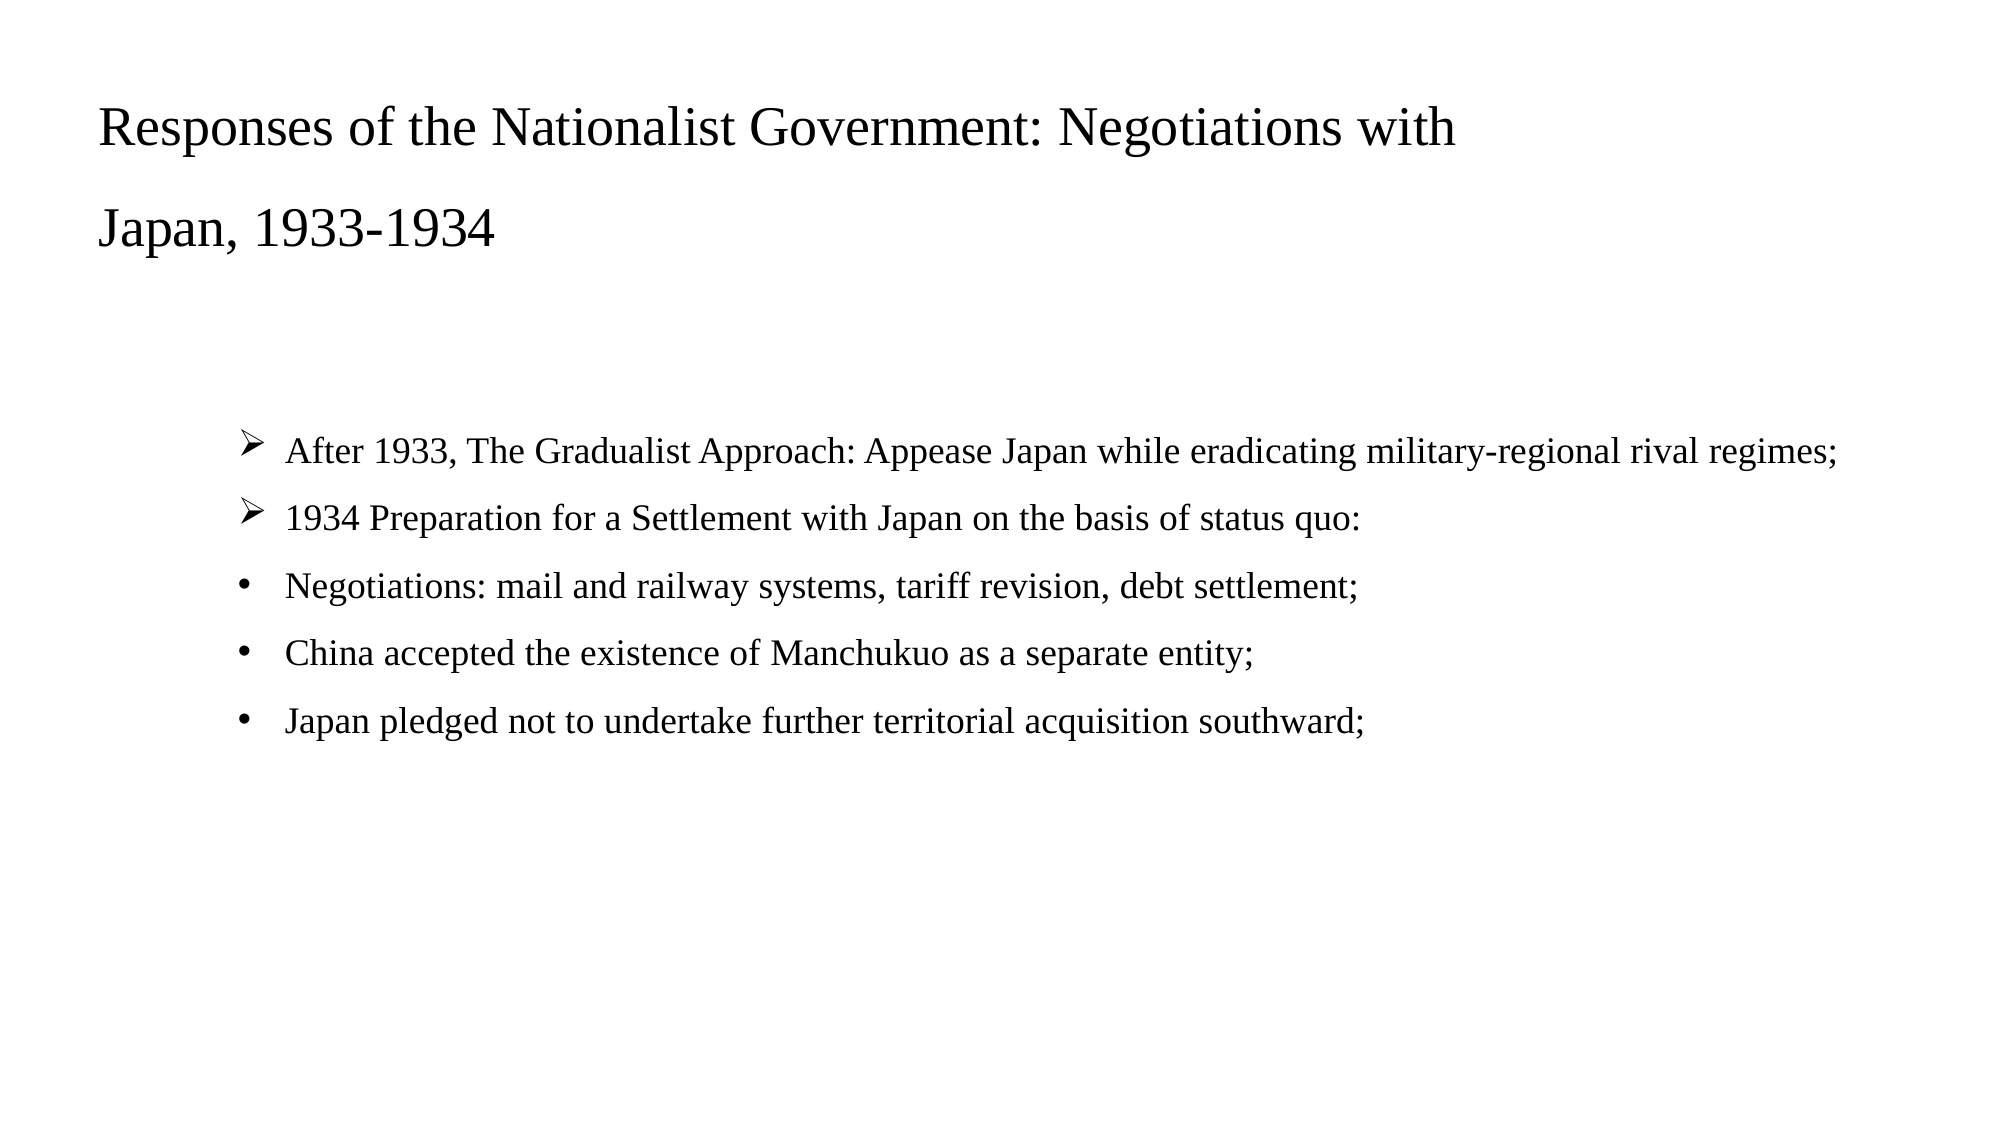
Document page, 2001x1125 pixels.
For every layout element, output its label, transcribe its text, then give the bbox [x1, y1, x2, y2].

text_box After 1933, The Gradualist Approach: Appease Japan while eradicating military-regional rival regimes; 1934 Preparation for a Settlement with Japan on the basis of status quo: Negotiations: mail and railway systems, tariff revision, debt settlement; China accepted the existence of Manchukuo as a separate entity; Japan pledged not to undertake further territorial acquisition southward; [223, 395, 1856, 748]
title Responses of the Nationalist Government: Negotiations with Japan, 1933-1934 [83, 48, 1515, 266]
